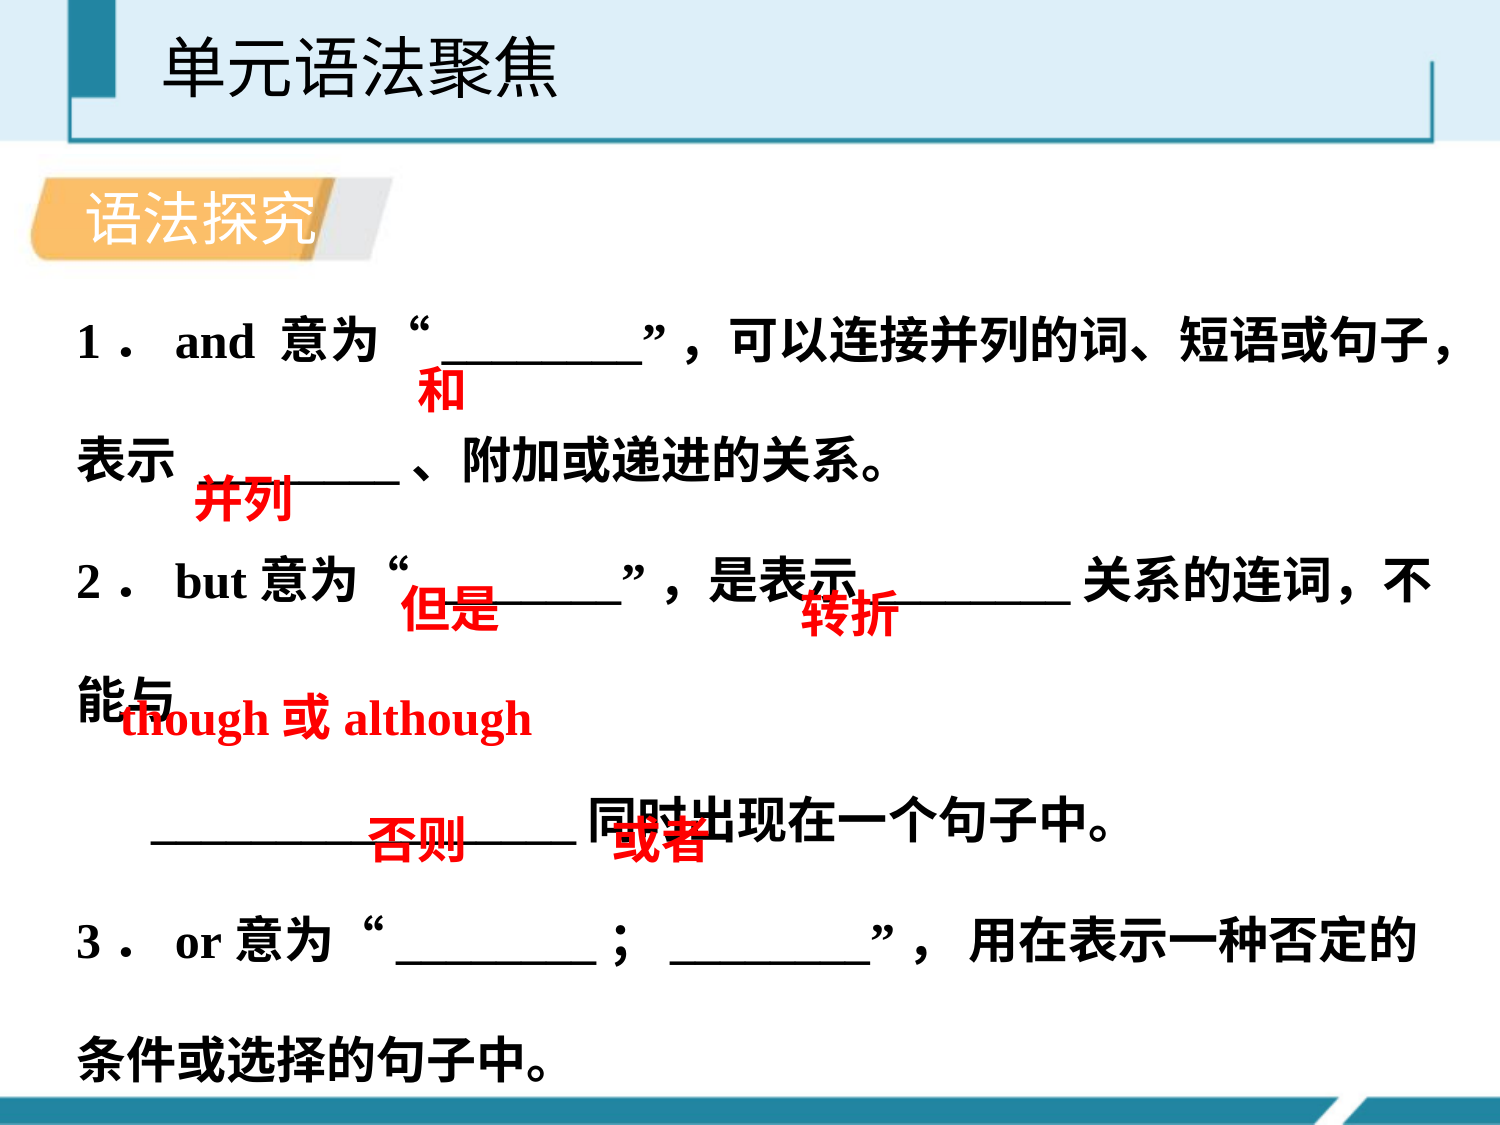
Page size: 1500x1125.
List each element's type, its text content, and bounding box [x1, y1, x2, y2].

text_box 和 [403, 350, 481, 486]
text_box 并列 [178, 460, 309, 536]
text_box 或者 [546, 800, 727, 876]
text_box 但是 [385, 570, 516, 645]
text_box 单元语法聚焦 [144, 18, 577, 114]
text_box 否则 [352, 800, 483, 876]
text_box 1．and 意为“________”，可以连接并列的词、短语或句子，表示 ________、附加或递进的关系。 2．but意为“________”，是表示________关系的连词，不能与 _________________同时出现在一个句子中。 3．or意为“________；________”， 用在表示一种否定的条件或选择的句子中。 [61, 240, 1455, 1096]
picture [0, 0, 1500, 1125]
text_box 转折 [785, 574, 915, 650]
text_box though或although [104, 677, 577, 753]
